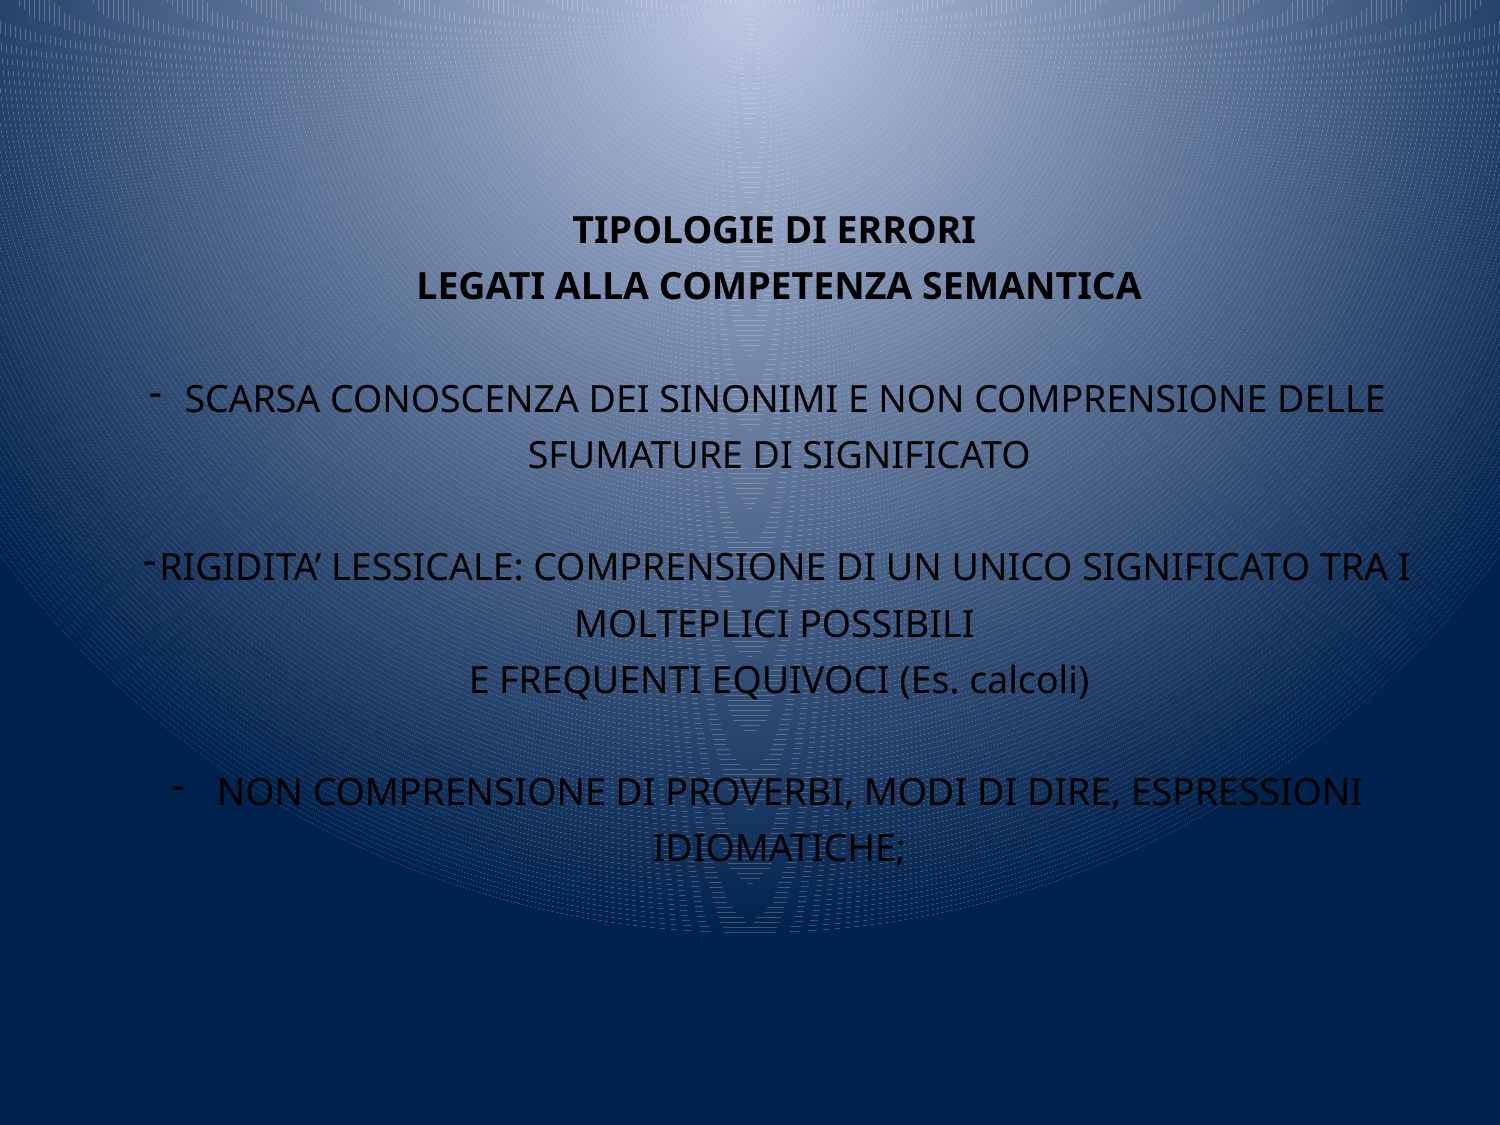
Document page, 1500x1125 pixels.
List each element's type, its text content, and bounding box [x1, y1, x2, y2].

text_box TIPOLOGIE DI ERRORI LEGATI ALLA COMPETENZA SEMANTICA SCARSA CONOSCENZA DEI SINONIMI E NON COMPRENSIONE DELLE SFUMATURE DI SIGNIFICATO RIGIDITA’ LESSICALE: COMPRENSIONE DI UN UNICO SIGNIFICATO TRA I MOLTEPLICI POSSIBILI E FREQUENTI EQUIVOCI (Es. calcoli) NON COMPRENSIONE DI PROVERBI, MODI DI DIRE, ESPRESSIONI IDIOMATICHE; [128, 187, 1430, 990]
